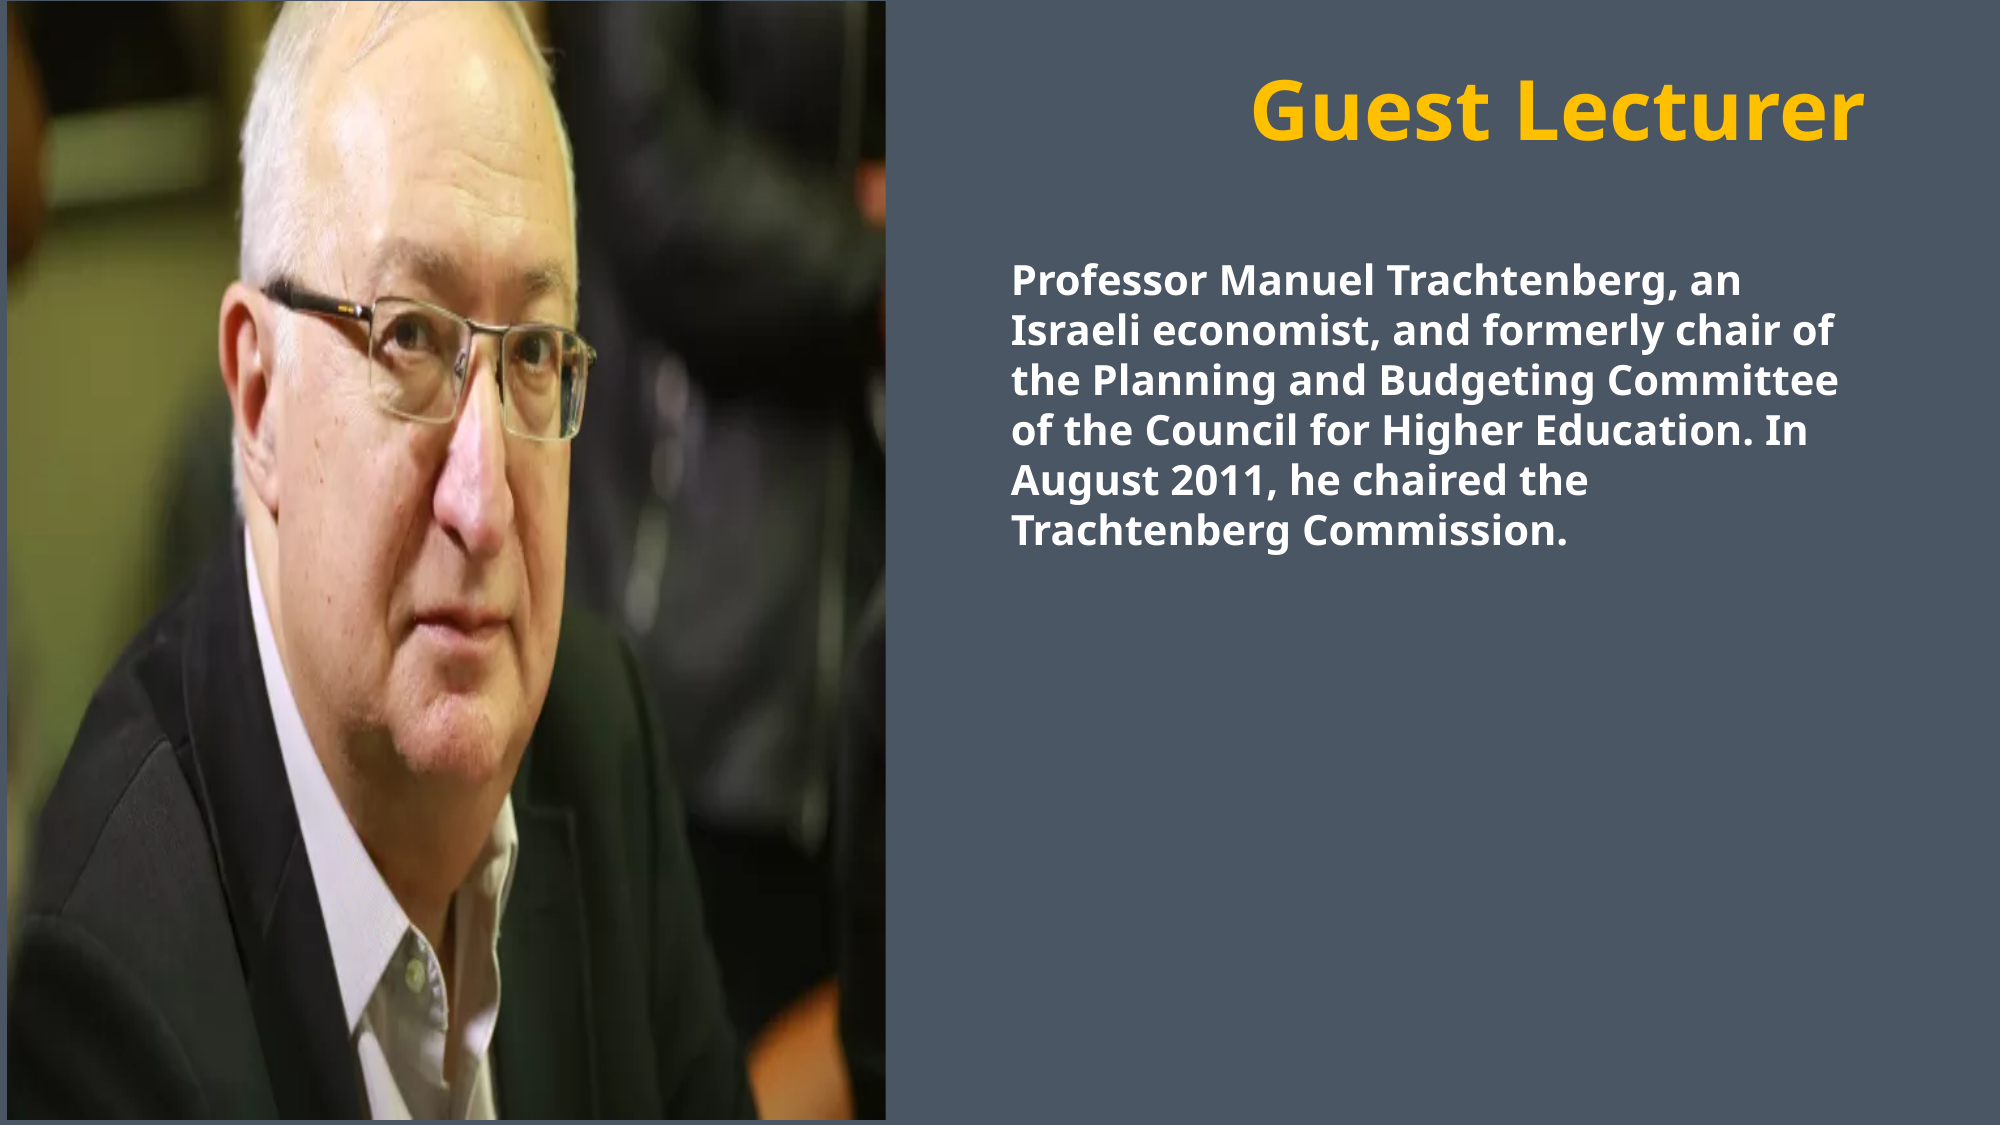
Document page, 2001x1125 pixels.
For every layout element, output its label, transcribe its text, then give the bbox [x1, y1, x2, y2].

picture [0, 1, 886, 1125]
text_box Professor Manuel Trachtenberg, an Israeli economist, and formerly chair of the Planning and Budgeting Committee of the Council for Higher Education. In August 2011, he chaired the Trachtenberg Commission. [996, 246, 1886, 562]
text_box Guest Lecturer [1234, 61, 1883, 166]
